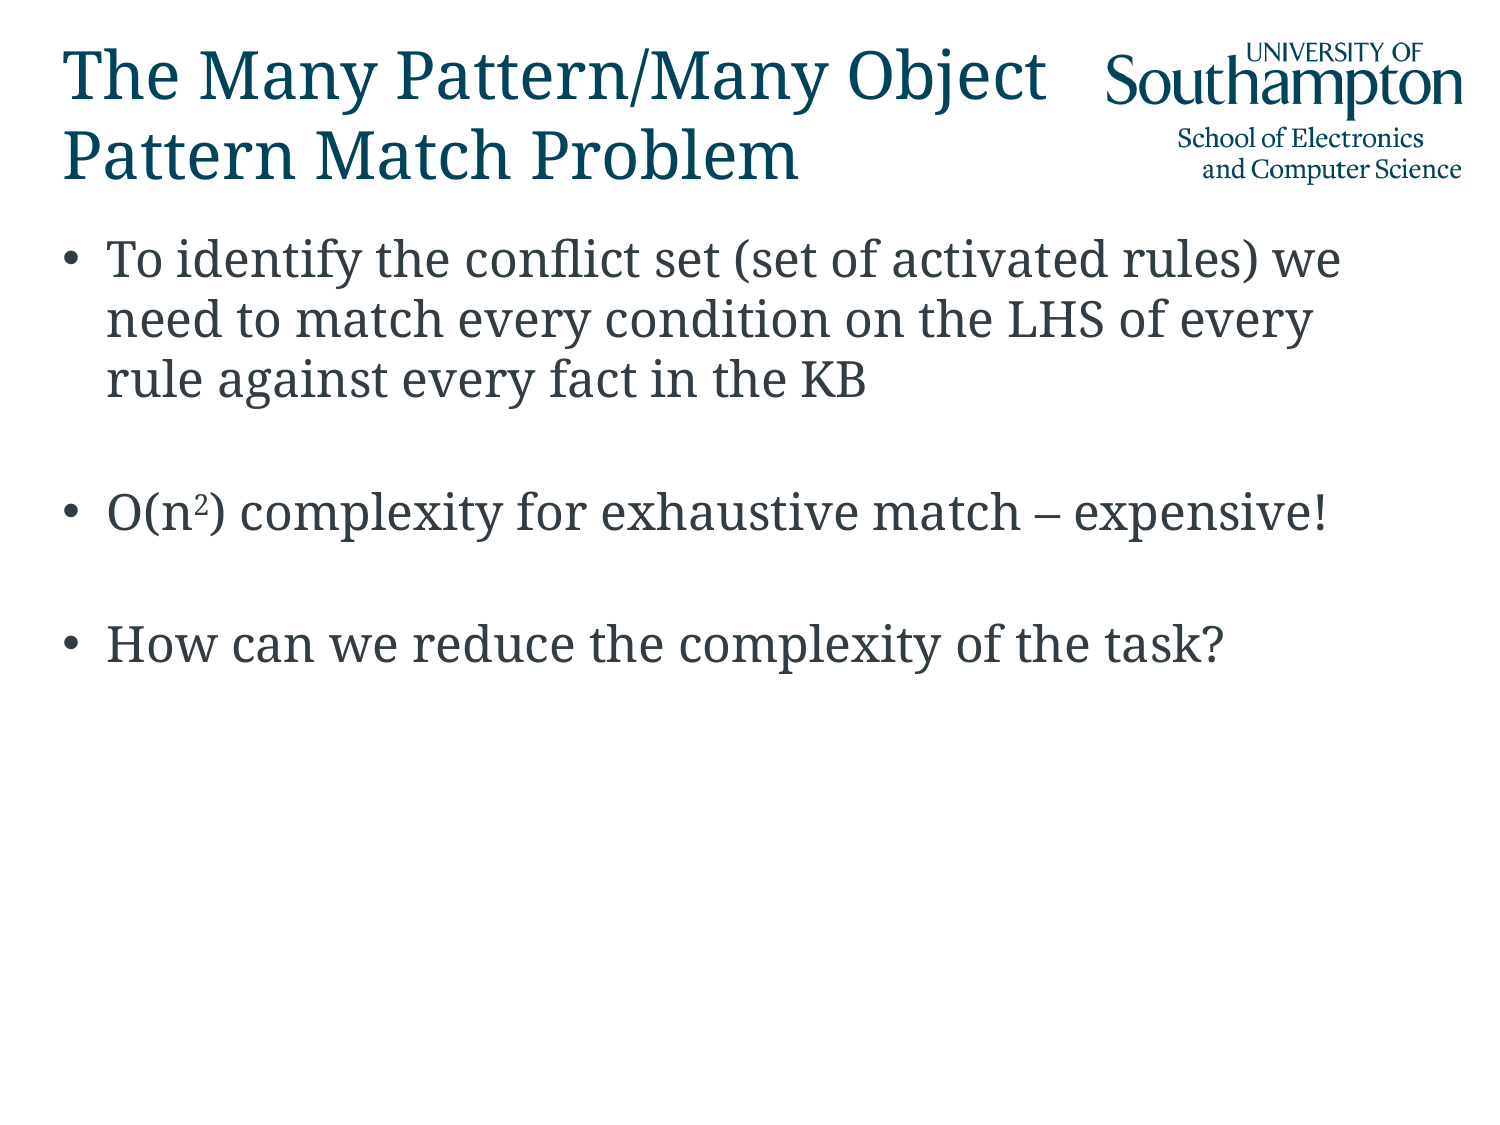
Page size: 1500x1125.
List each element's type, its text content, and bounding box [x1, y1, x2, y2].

picture [1374, 42, 1381, 50]
picture [1107, 71, 1129, 101]
picture [1107, 42, 1463, 185]
title The Many Pattern/Many Object Pattern Match Problem [62, 24, 1076, 132]
picture [1293, 42, 1302, 55]
list To identify the conflict set (set of activated rules) we need to match every condition on the LHS of every rule against every fact in the KB O(n2) complexity for exhaustive match – expensive! How can we reduce the complexity of the task? [62, 219, 1438, 1013]
